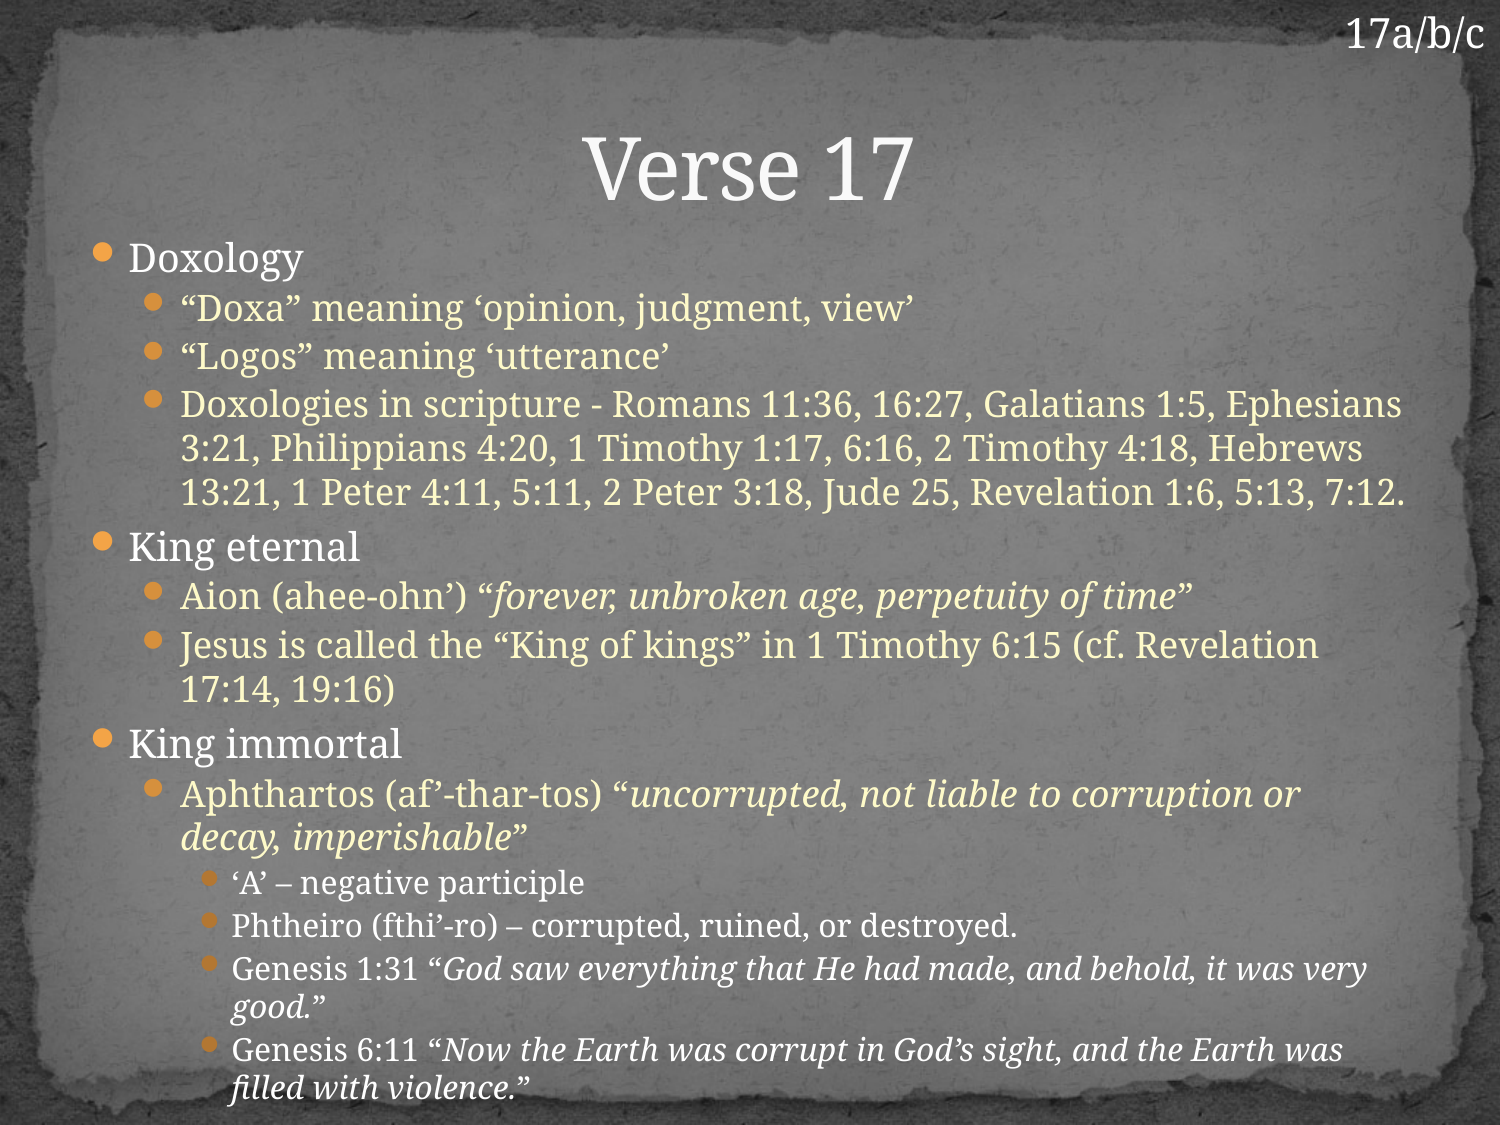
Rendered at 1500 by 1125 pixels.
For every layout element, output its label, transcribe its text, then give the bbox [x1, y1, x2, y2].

footer 17a/b/c [912, 0, 1500, 63]
title Verse 17 [74, 24, 1425, 225]
list Doxology “Doxa” meaning ‘opinion, judgment, view’ “Logos” meaning ‘utterance’ Doxologies in scripture - Romans 11:36, 16:27, Galatians 1:5, Ephesians 3:21, Philippians 4:20, 1 Timothy 1:17, 6:16, 2 Timothy 4:18, Hebrews 13:21, 1 Peter 4:11, 5:11, 2 Peter 3:18, Jude 25, Revelation 1:6, 5:13, 7:12. King eternal Aion (ahee-ohn’) “forever, unbroken age, perpetuity of time” Jesus is called the “King of kings” in 1 Timothy 6:15 (cf. Revelation 17:14, 19:16) King immortal Aphthartos (af’-thar-tos) “uncorrupted, not liable to corruption or decay, imperishable” ‘A’ – negative participle Phtheiro (fthi’-ro) – corrupted, ruined, or destroyed. Genesis 1:31 “God saw everything that He had made, and behold, it was very good.” Genesis 6:11 “Now the Earth was corrupt in God’s sight, and the Earth was filled with violence.” [74, 224, 1426, 1125]
